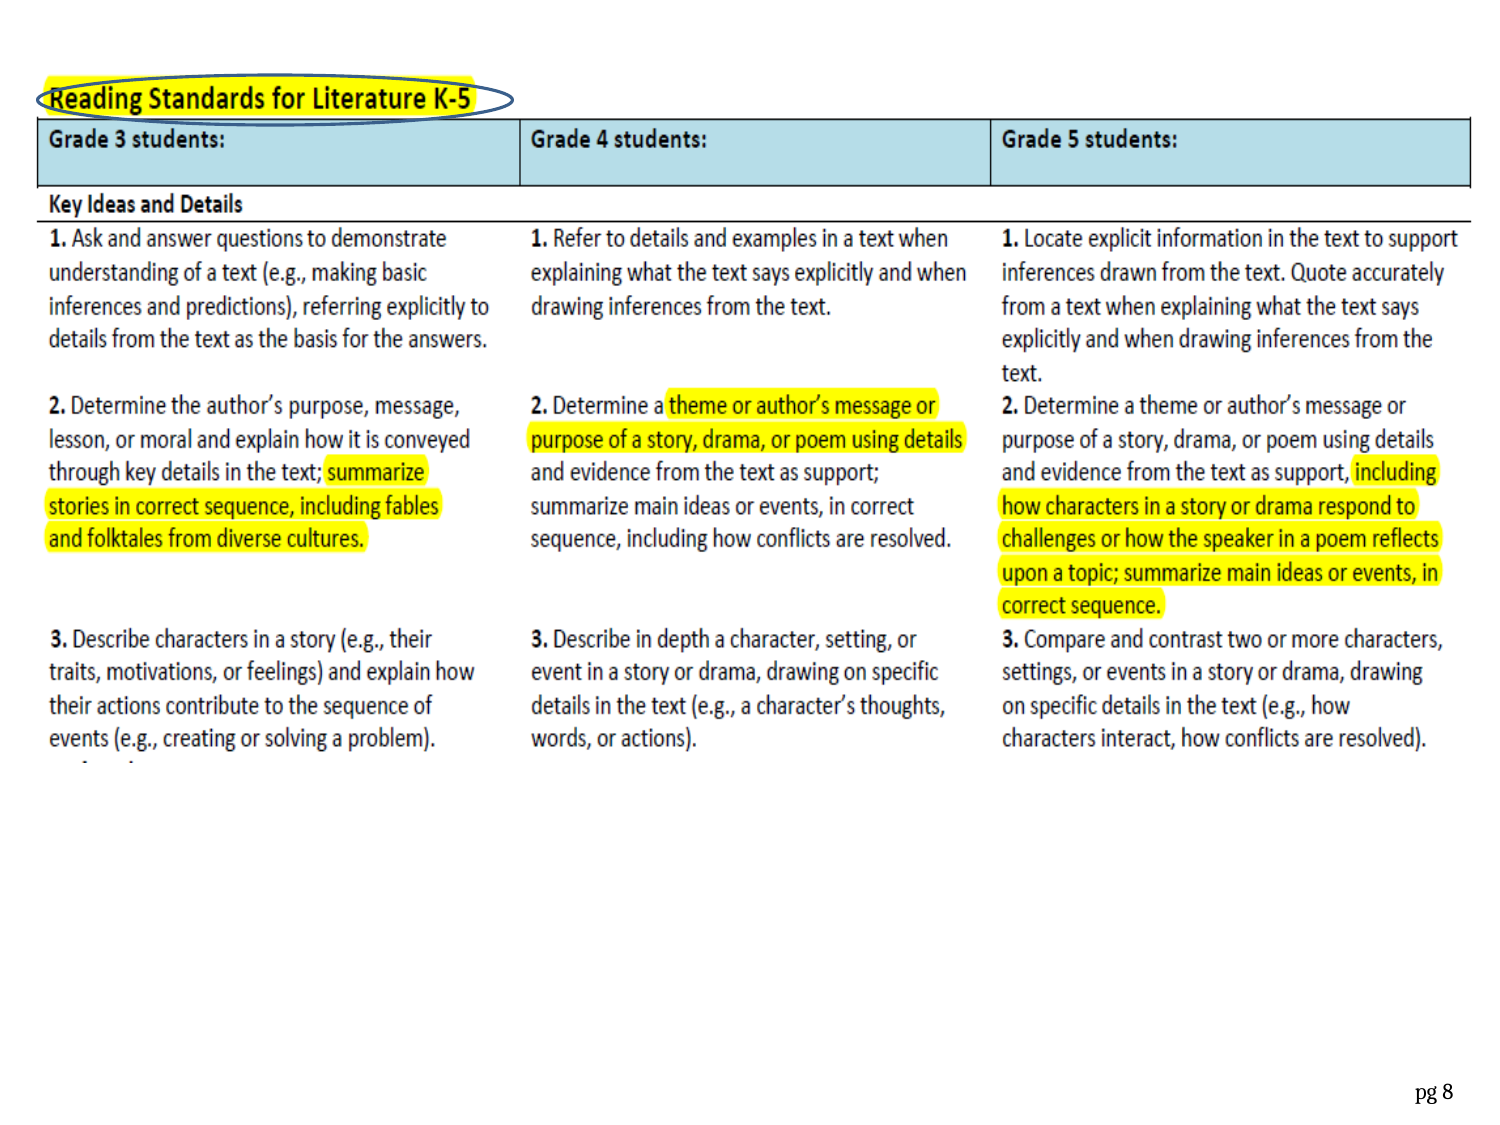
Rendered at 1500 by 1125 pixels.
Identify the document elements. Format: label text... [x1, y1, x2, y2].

text_box pg 8 [1399, 1069, 1475, 1112]
picture [24, 49, 1500, 763]
